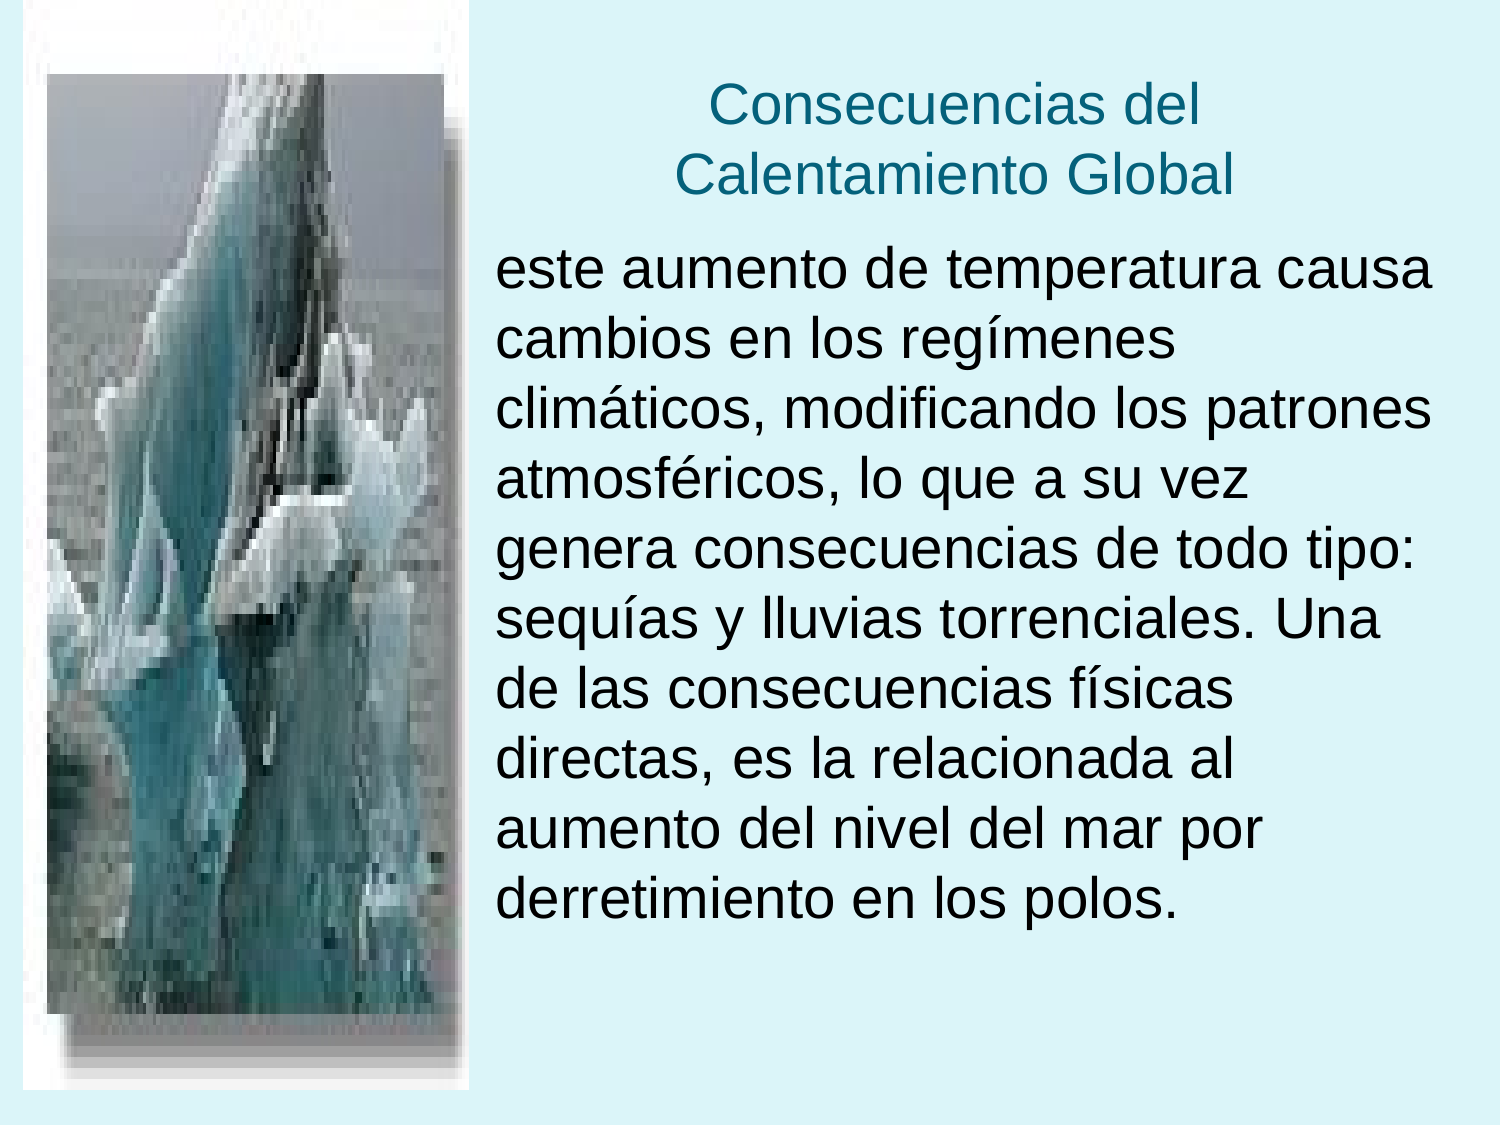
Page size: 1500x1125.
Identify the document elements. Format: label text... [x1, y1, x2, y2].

text_box Consecuencias del Calentamiento Global [574, 58, 1336, 214]
picture [23, 0, 470, 1091]
text_box este aumento de temperatura causa cambios en los regímenes climáticos, modificando los patrones atmosféricos, lo que a su vez genera consecuencias de todo tipo: sequías y lluvias torrenciales. Una de las consecuencias físicas directas, es la relacionada al aumento del nivel del mar por derretimiento en los polos. [480, 222, 1465, 938]
